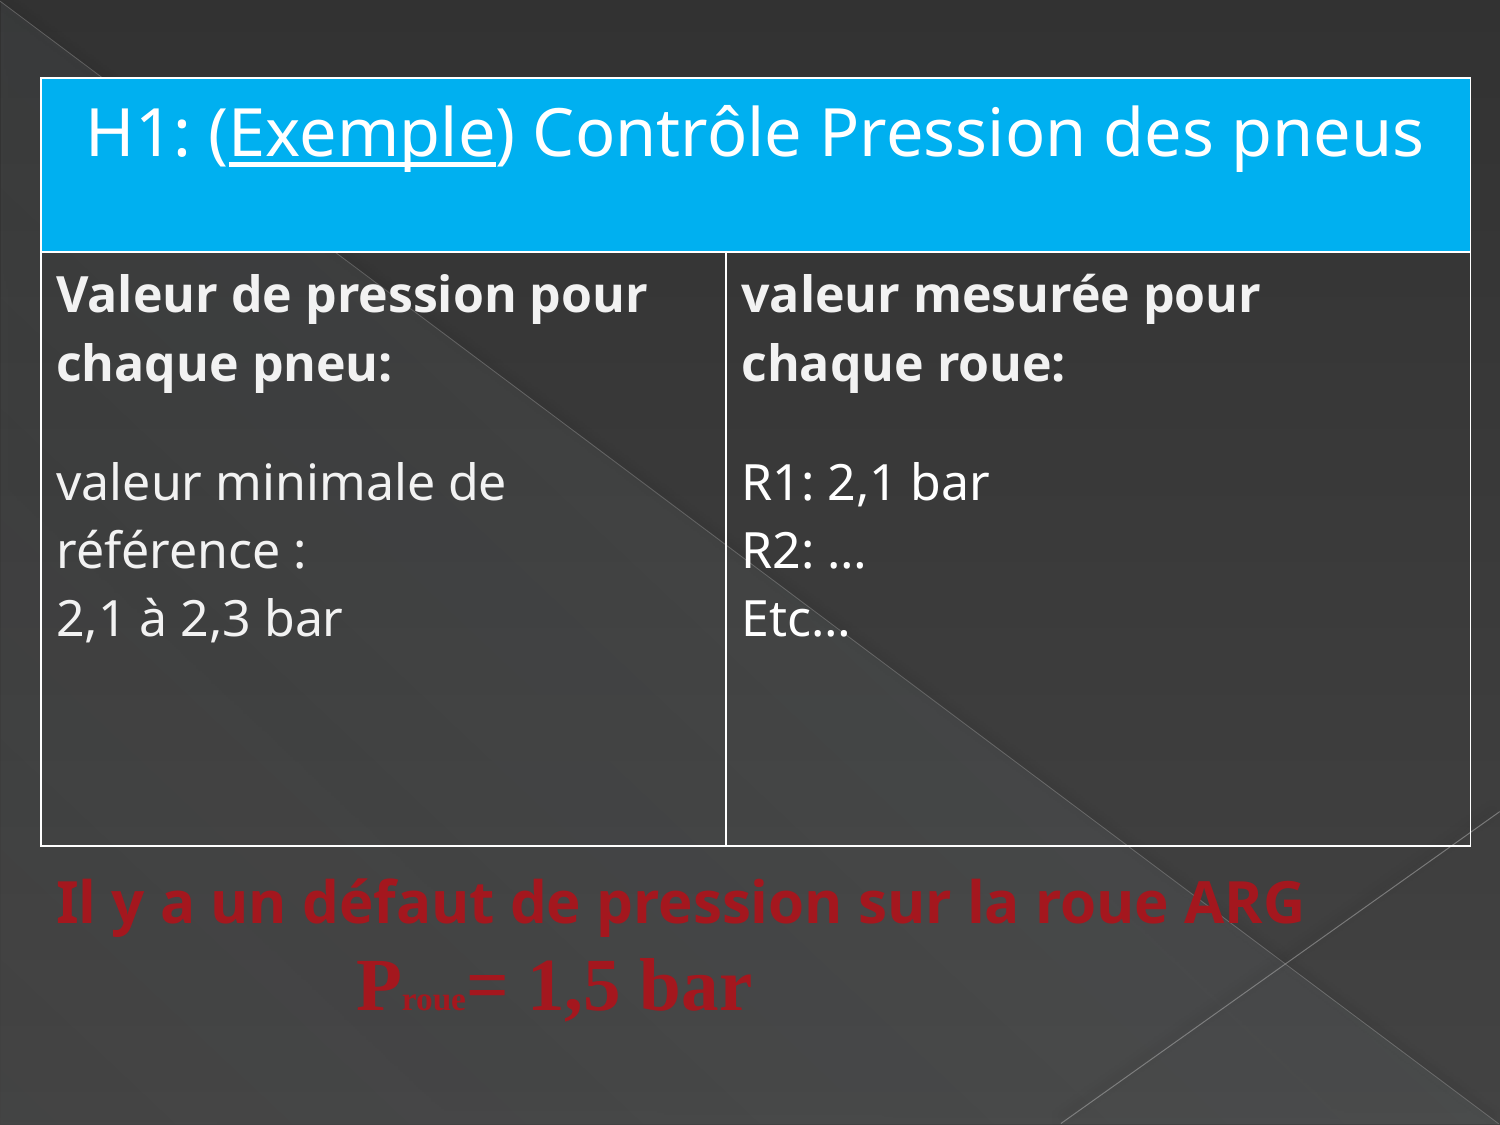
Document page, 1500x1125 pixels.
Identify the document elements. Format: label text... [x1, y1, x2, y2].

table_cell valeur mesurée pour chaque roue: R1: 2,1 bar R2: … Etc… [727, 253, 1470, 845]
text_box Il y a un défaut de pression sur la roue ARG Proue= 1,5 bar [41, 857, 1471, 1033]
table_header H1: (Exemple) Contrôle Pression des pneus [42, 79, 1470, 251]
table_cell Valeur de pression pour chaque pneu: valeur minimale de référence : 2,1 à 2,3 bar [42, 253, 725, 845]
